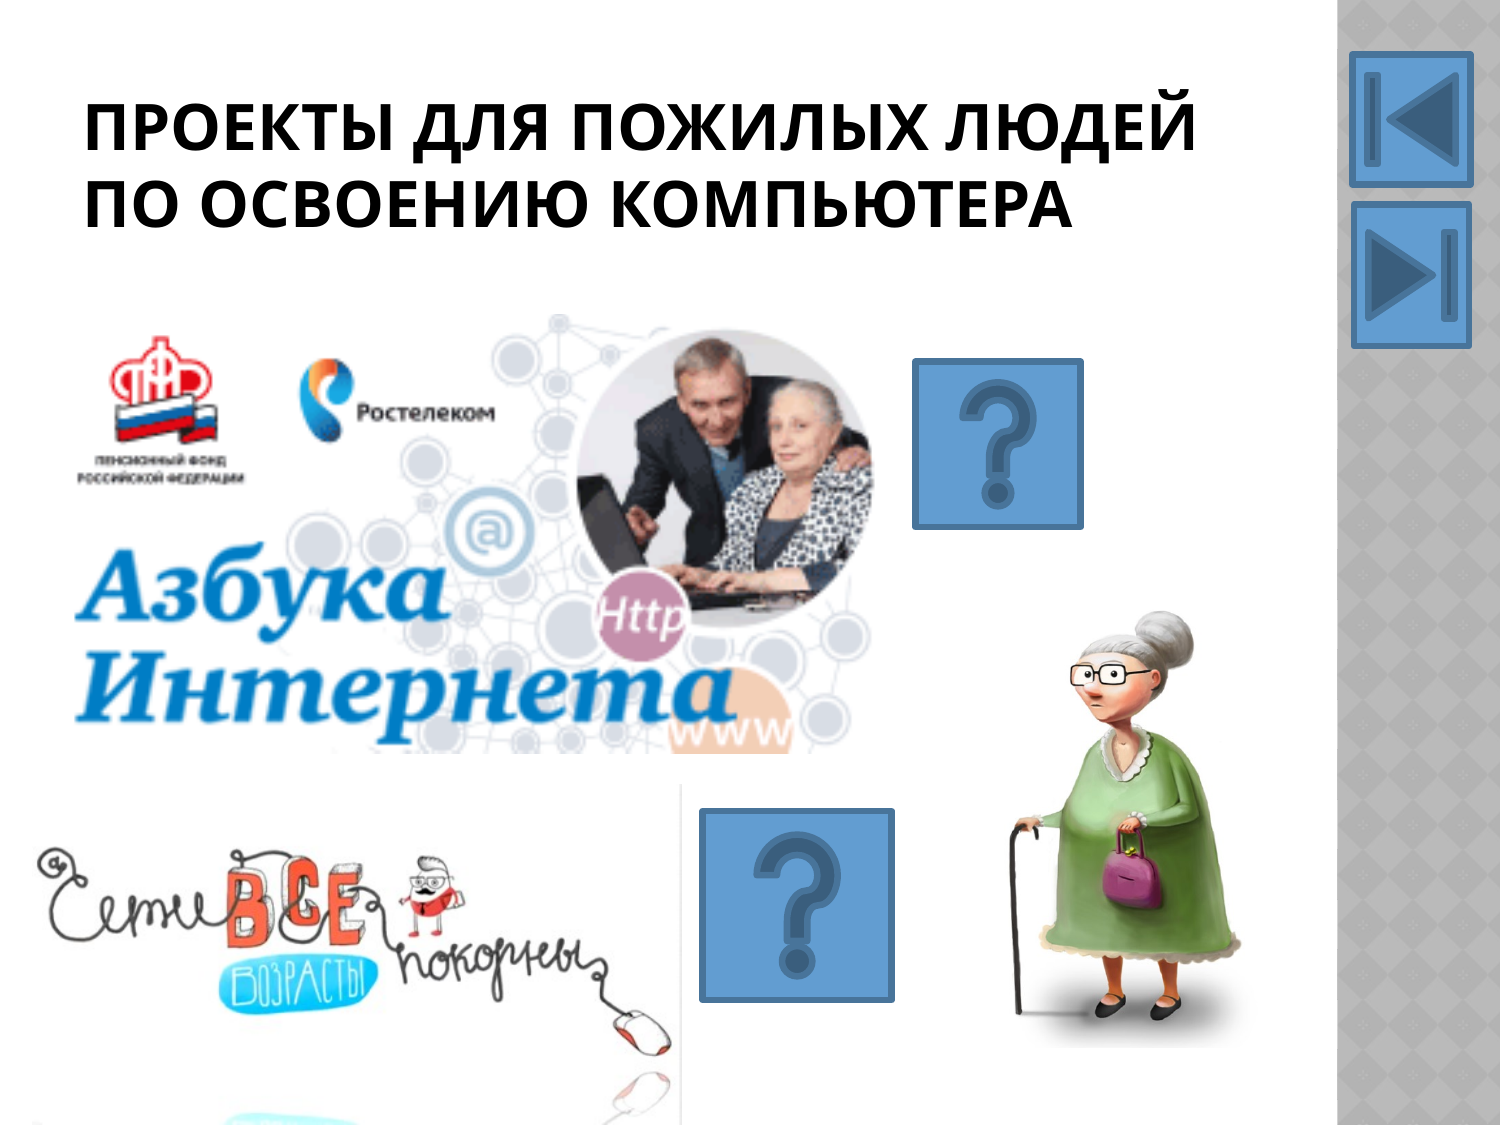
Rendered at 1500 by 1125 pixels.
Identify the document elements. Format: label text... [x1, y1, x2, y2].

picture [31, 784, 683, 1125]
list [52, 314, 893, 755]
title Проекты для пожилых людей по освоению компьютера [75, 52, 1263, 240]
text_box [1349, 51, 1474, 188]
text_box [1351, 201, 1472, 349]
text_box [912, 358, 1084, 530]
text_box [699, 808, 895, 1003]
picture [938, 587, 1321, 1048]
